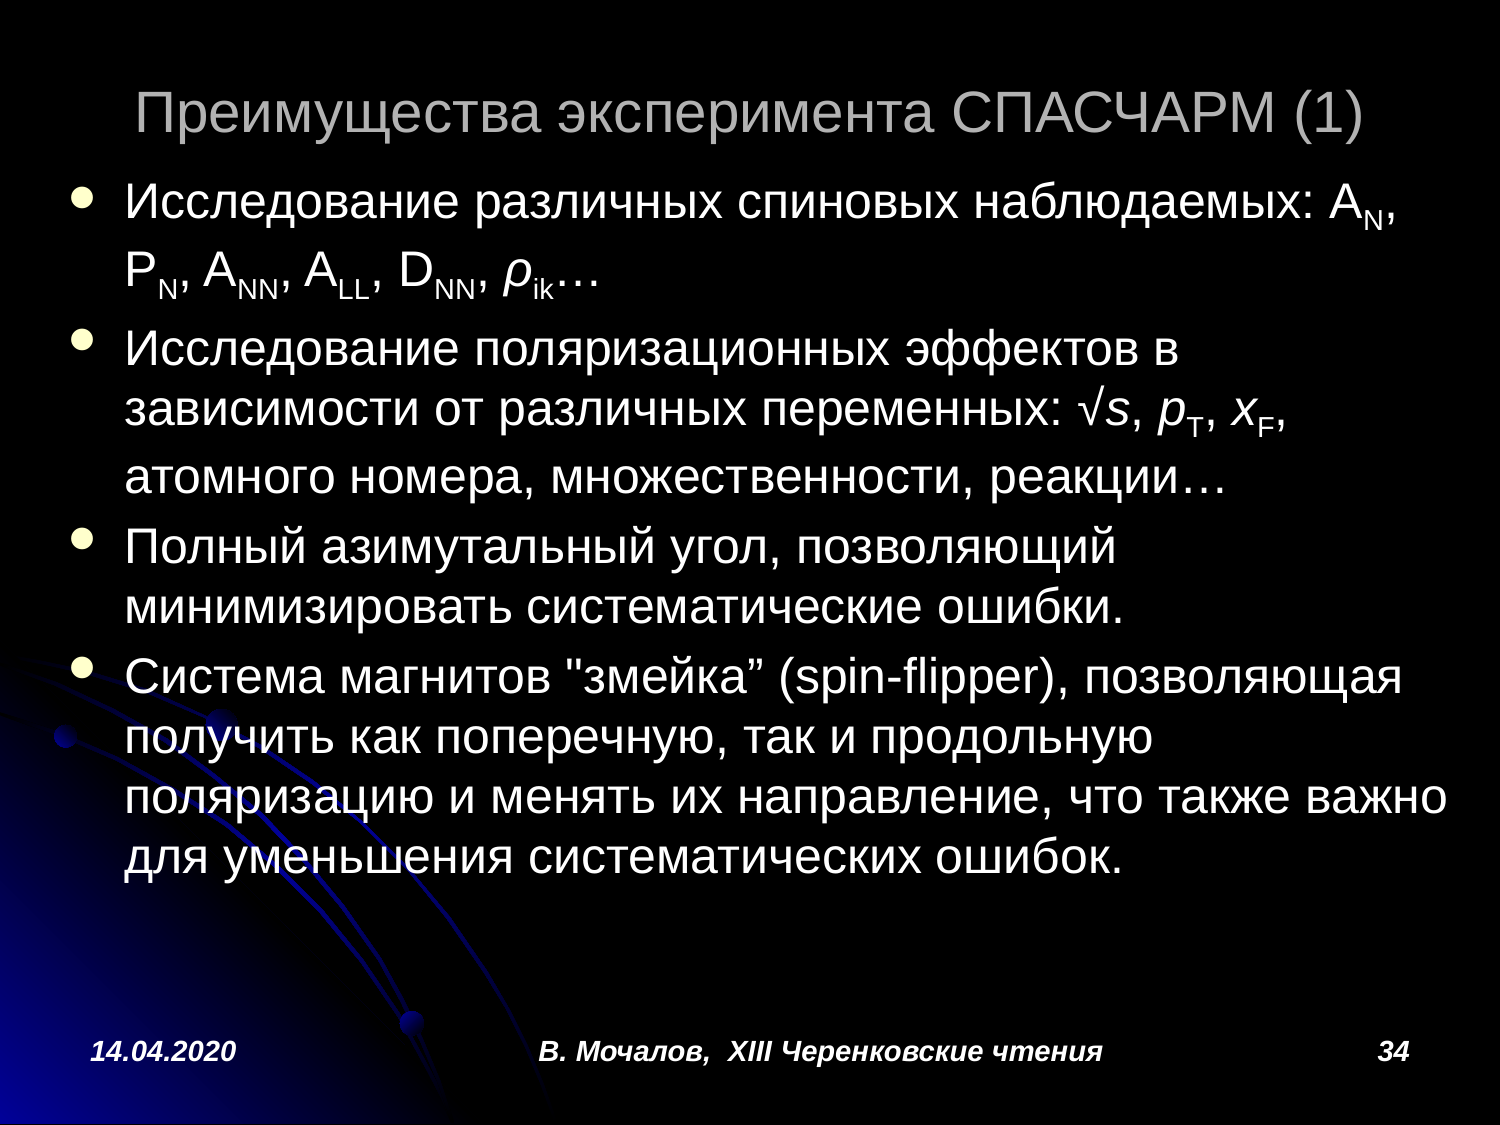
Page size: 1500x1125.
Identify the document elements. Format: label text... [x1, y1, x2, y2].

title Преимущества эксперимента СПАСЧАРМ (1) [75, 45, 1425, 160]
footer В. Мочалов, XIII Черенковские чтения [442, 1025, 1199, 1100]
list Исследование различных спиновых наблюдаемых: AN, PN, ANN, ALL, DNN, ρik… Исследование поляризационных эффектов в зависимости от различных переменных: √s, pT, xF, атомного номера, множественности, реакции… Полный азимутальный угол, позволяющий минимизировать систематические ошибки. Система магнитов "змейка” (spin-flipper), позволяющая получить как поперечную, так и продольную поляризацию и менять их направление, что также важно для уменьшения систематических ошибок. [53, 160, 1471, 1006]
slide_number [75, 1025, 425, 1100]
slide_number 34 [1246, 1025, 1425, 1100]
